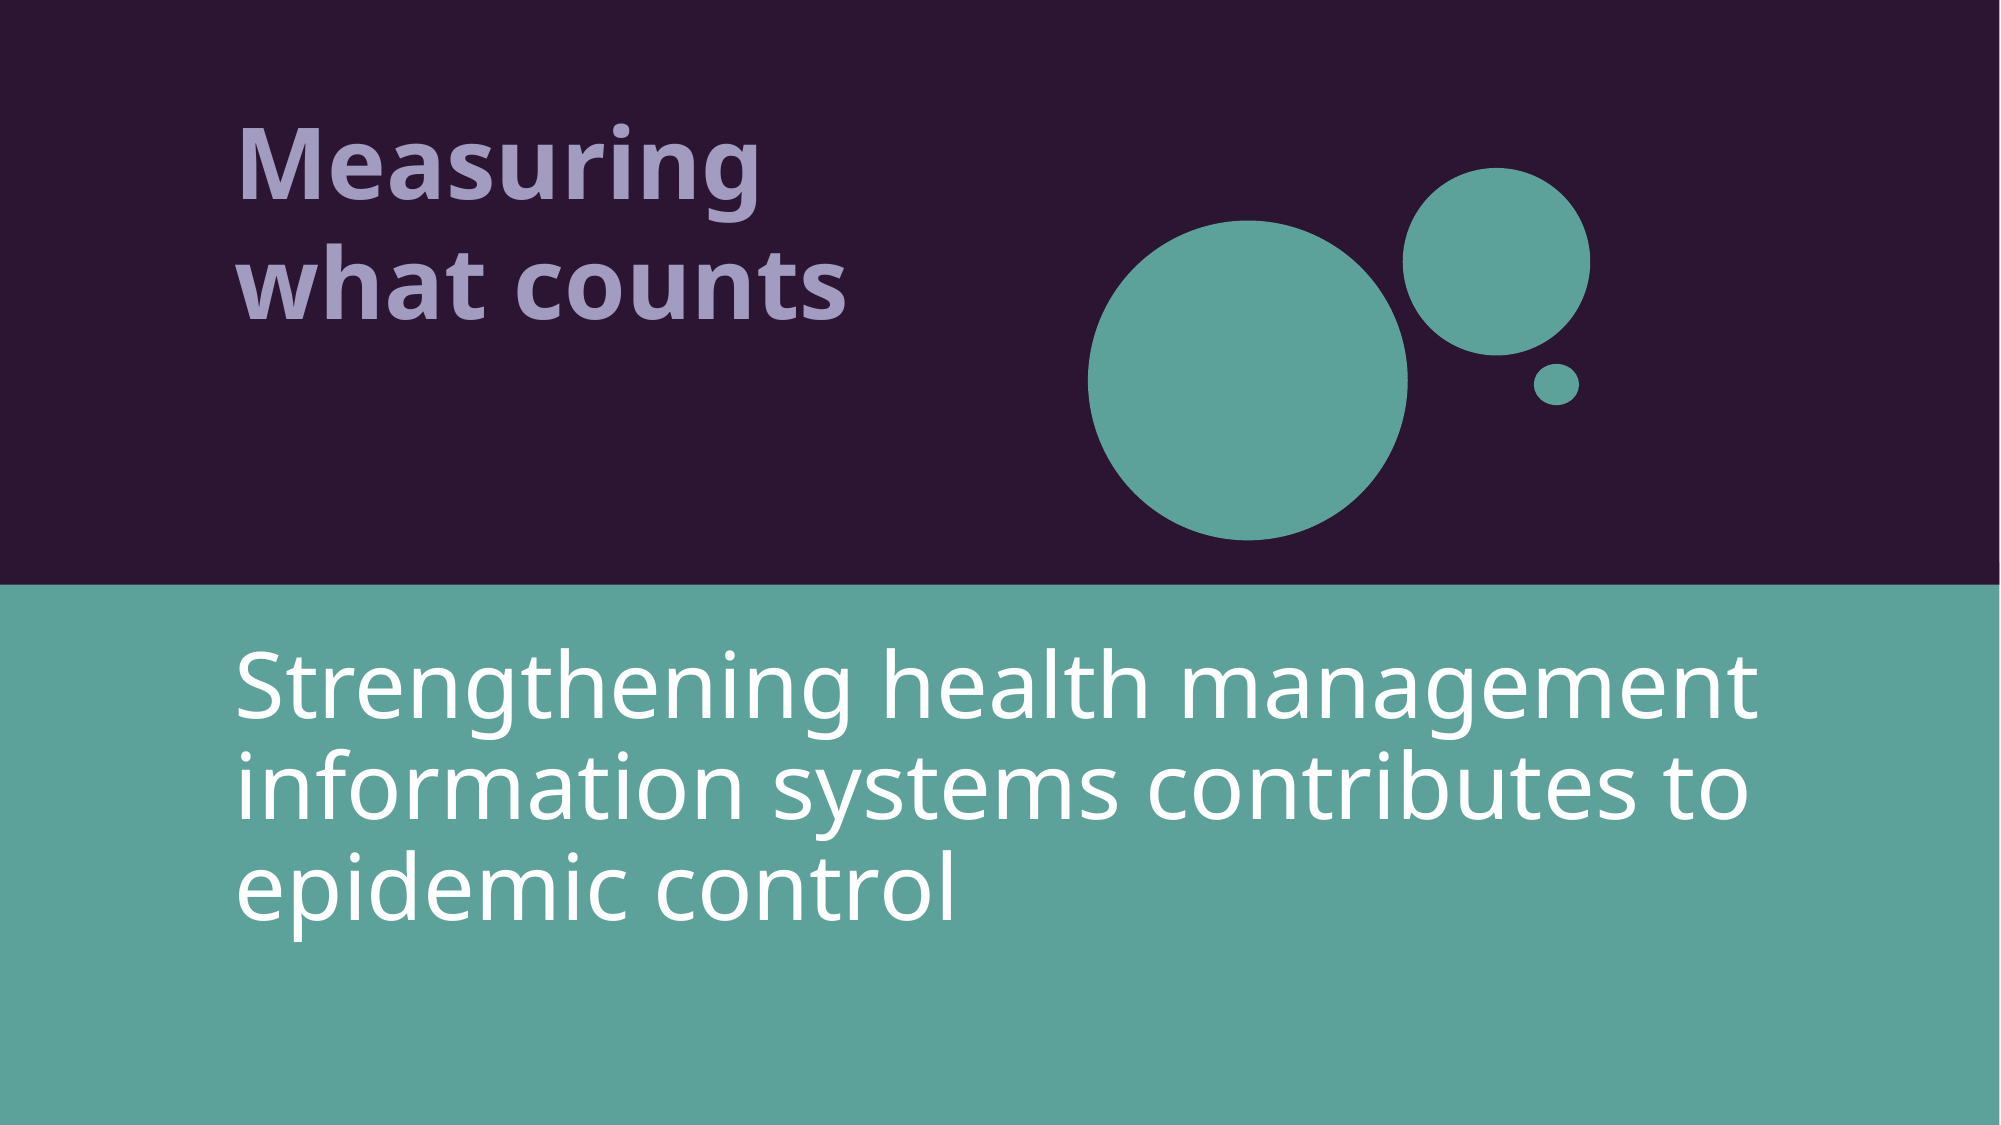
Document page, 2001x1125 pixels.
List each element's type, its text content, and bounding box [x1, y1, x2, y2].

text_box Measuring what counts [232, 100, 1557, 340]
text_box [1532, 362, 1581, 407]
text_box Strengthening health management information systems contributes to epidemic control [232, 635, 1774, 939]
text_box [0, 0, 2000, 586]
text_box [1443, 340, 1550, 357]
text_box [0, 586, 2000, 1125]
text_box [1086, 340, 1409, 542]
text_box [1557, 188, 1592, 335]
